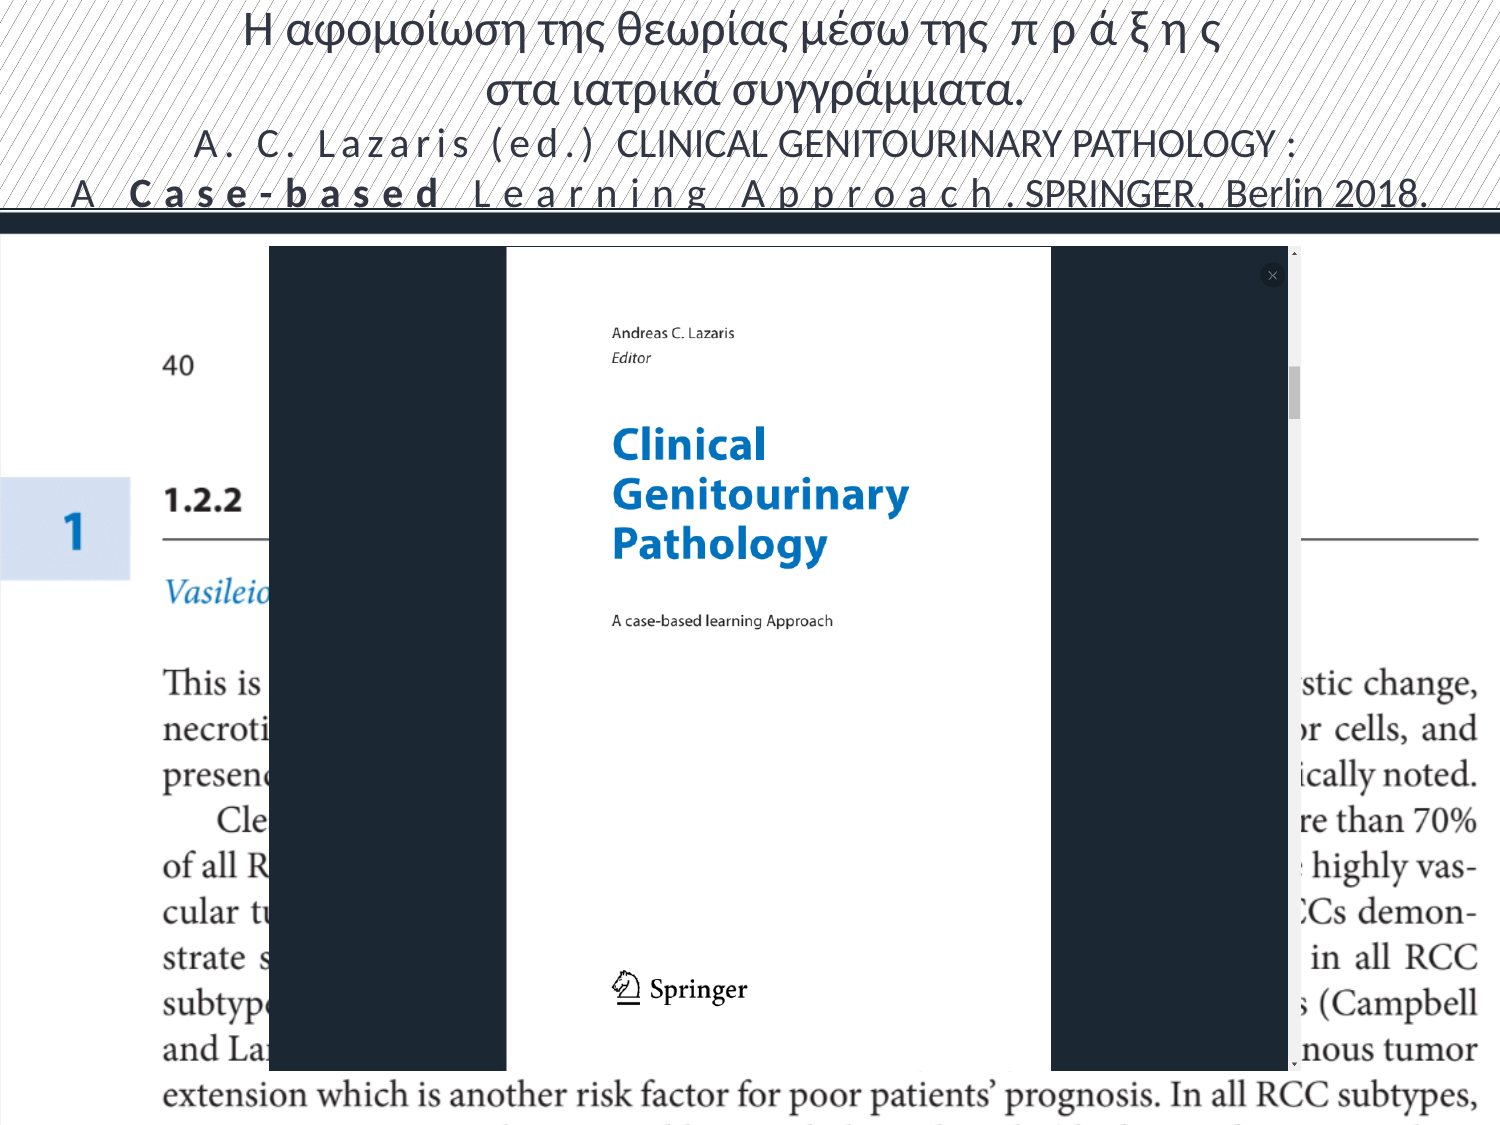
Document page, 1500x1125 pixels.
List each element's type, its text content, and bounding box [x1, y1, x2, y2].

picture [0, 207, 1500, 1125]
title H αφομοίωση της θεωρίας μέσω της πράξης στα ιατρικά συγγράμματα. A. C. Lazaris (ed.) CLINICAL GENITOURINARY PATHOLOGY : A Case-based Learning Approach. SPRINGER, Berlin 2018. [0, 0, 1500, 207]
